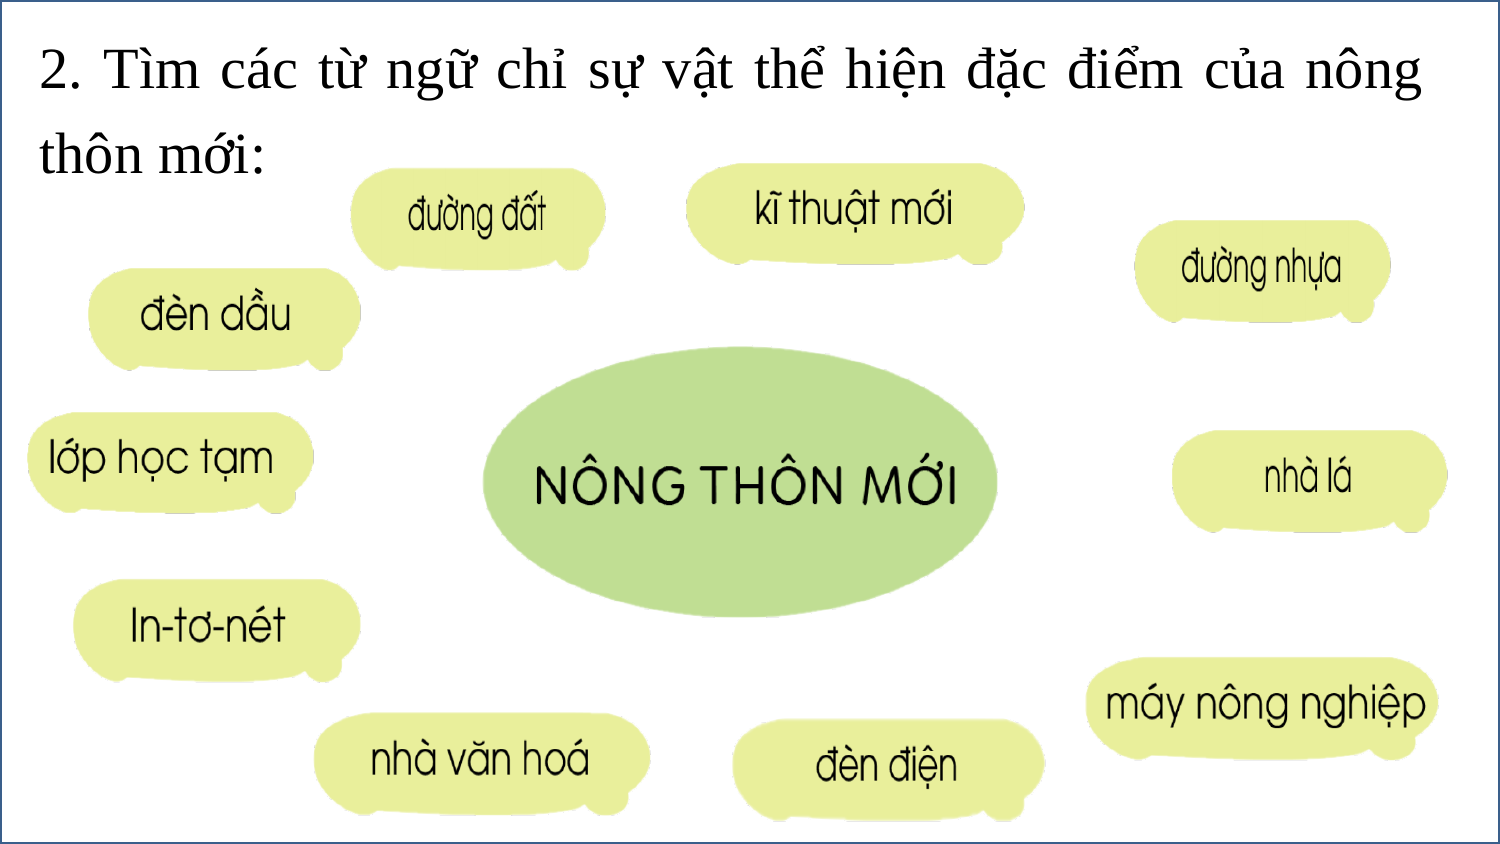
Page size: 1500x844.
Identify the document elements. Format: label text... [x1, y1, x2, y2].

picture [25, 410, 314, 514]
picture [481, 345, 998, 618]
picture [87, 167, 607, 371]
picture [1134, 219, 1391, 323]
picture [313, 710, 652, 816]
picture [1085, 656, 1439, 762]
picture [1171, 428, 1448, 533]
text_box [0, 0, 1500, 844]
picture [684, 162, 1026, 266]
picture [71, 578, 361, 684]
text_box 2. Tìm các từ ngữ chỉ sự vật thể hiện đặc điểm của nông thôn mới: [24, 9, 1439, 192]
picture [731, 717, 1046, 822]
